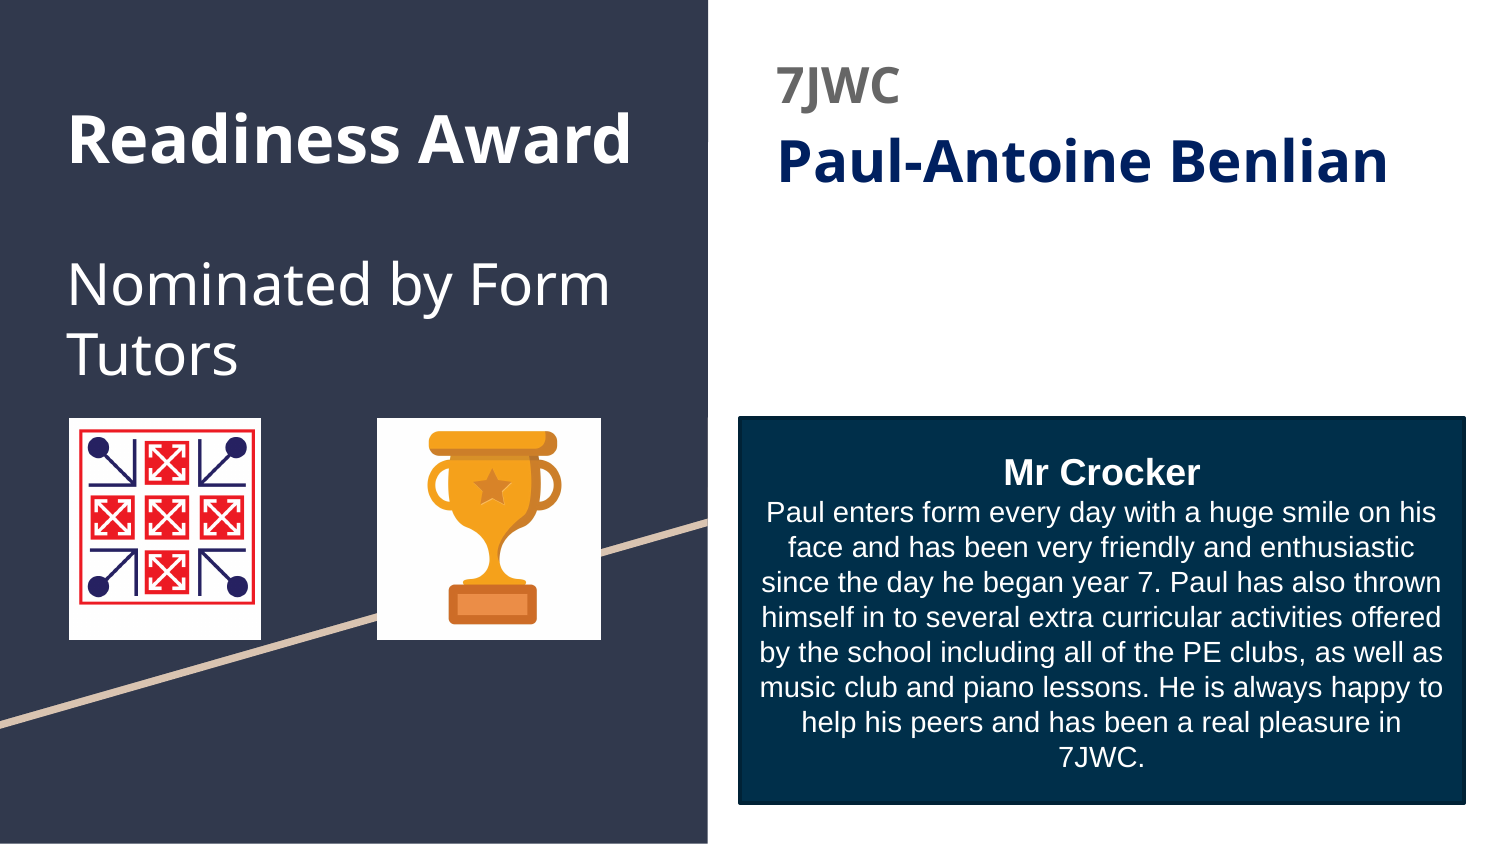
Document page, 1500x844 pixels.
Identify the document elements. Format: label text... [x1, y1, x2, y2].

text_box Mr Crocker Paul enters form every day with a huge smile on his face and has been very friendly and enthusiastic since the day he began year 7. Paul has also thrown himself in to several extra curricular activities offered by the school including all of the PE clubs, as well as music club and piano lessons. He is always happy to help his peers and has been a real pleasure in 7JWC. [738, 416, 1466, 805]
picture [69, 418, 261, 640]
list 7JWC Paul-Antoine Benlian [761, 29, 1487, 755]
picture [377, 418, 601, 640]
title Readiness Award Nominated by Form Tutors [51, 82, 660, 494]
